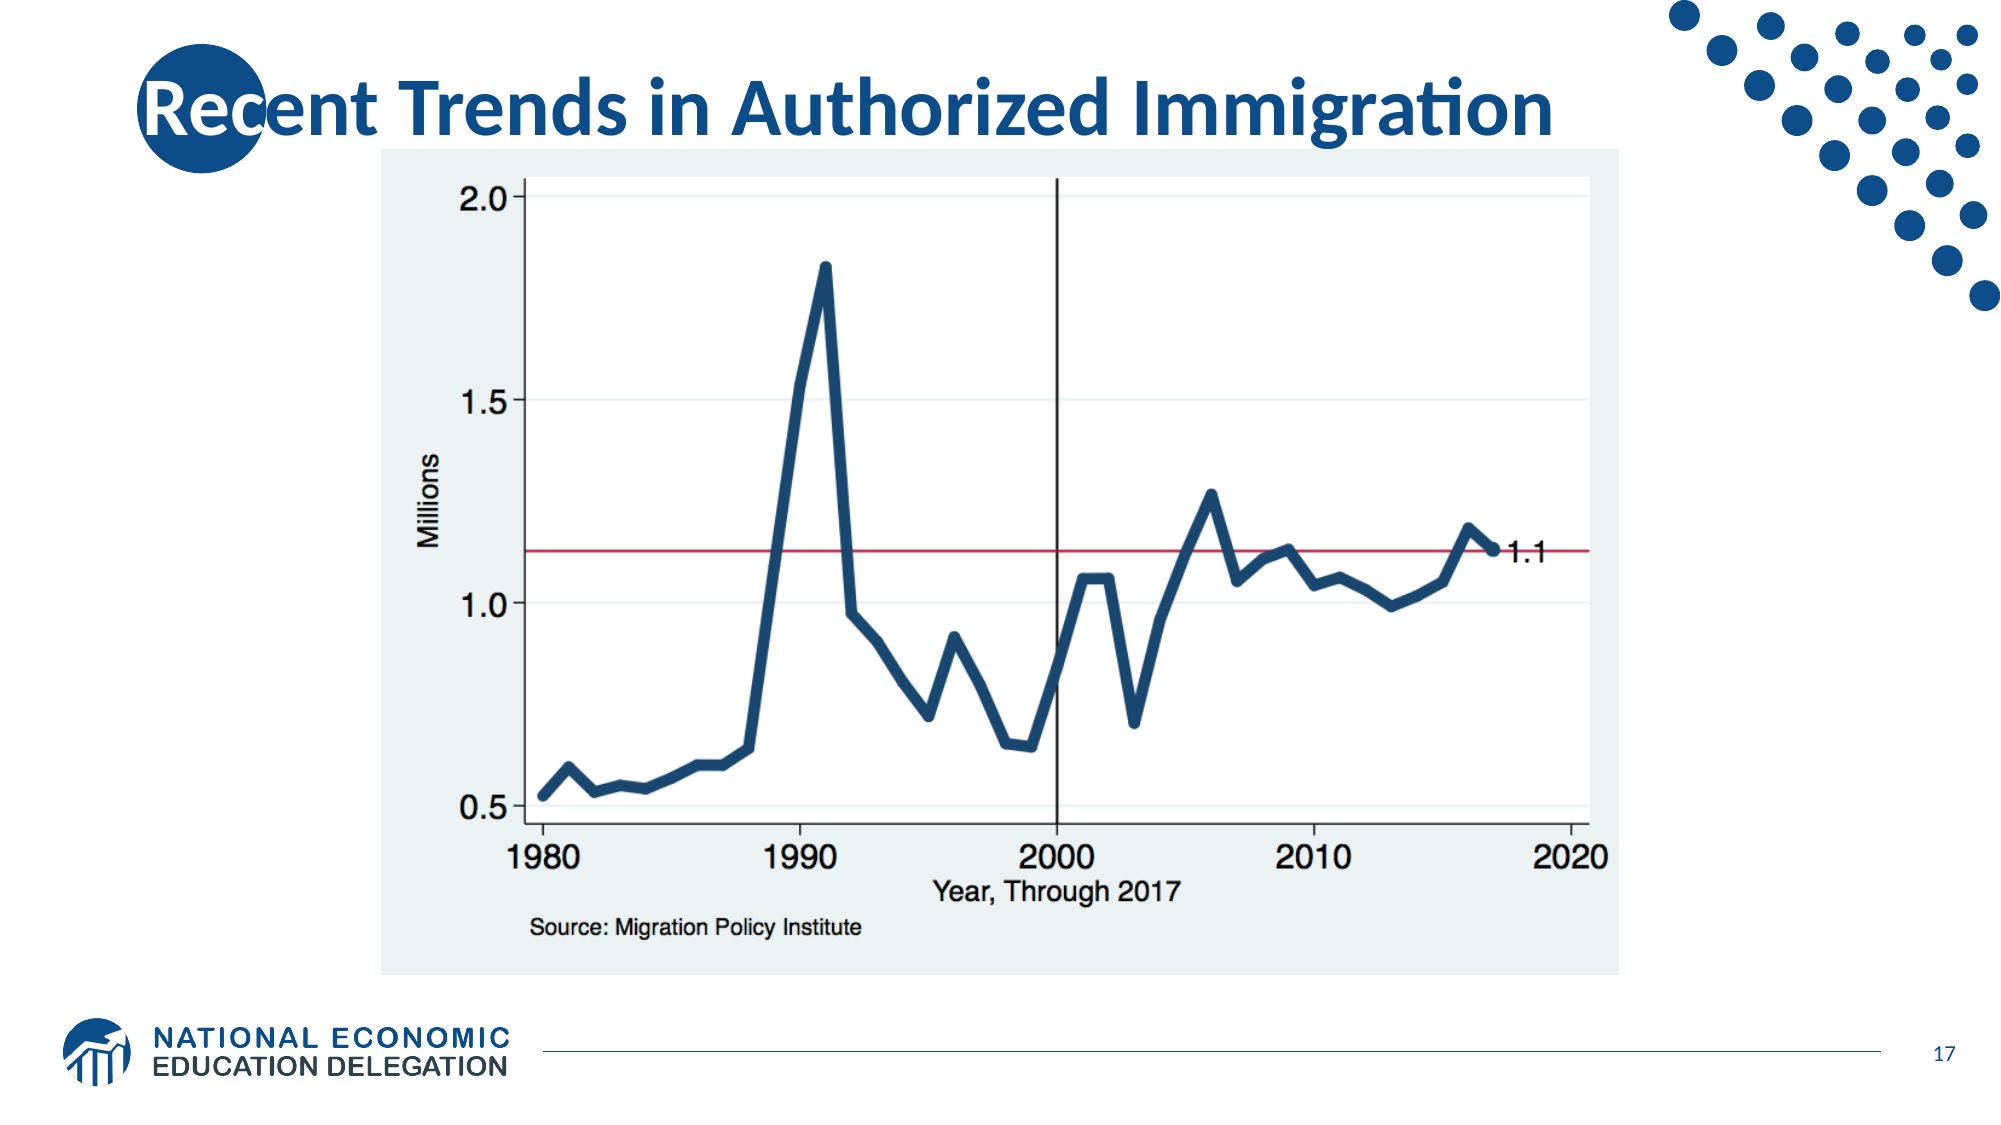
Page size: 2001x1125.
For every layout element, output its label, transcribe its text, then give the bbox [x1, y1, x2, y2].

title Recent Trends in Authorized Immigration [127, 0, 1853, 218]
slide_number 17 [1521, 1022, 1972, 1082]
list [381, 149, 1619, 975]
picture [55, 1013, 520, 1091]
